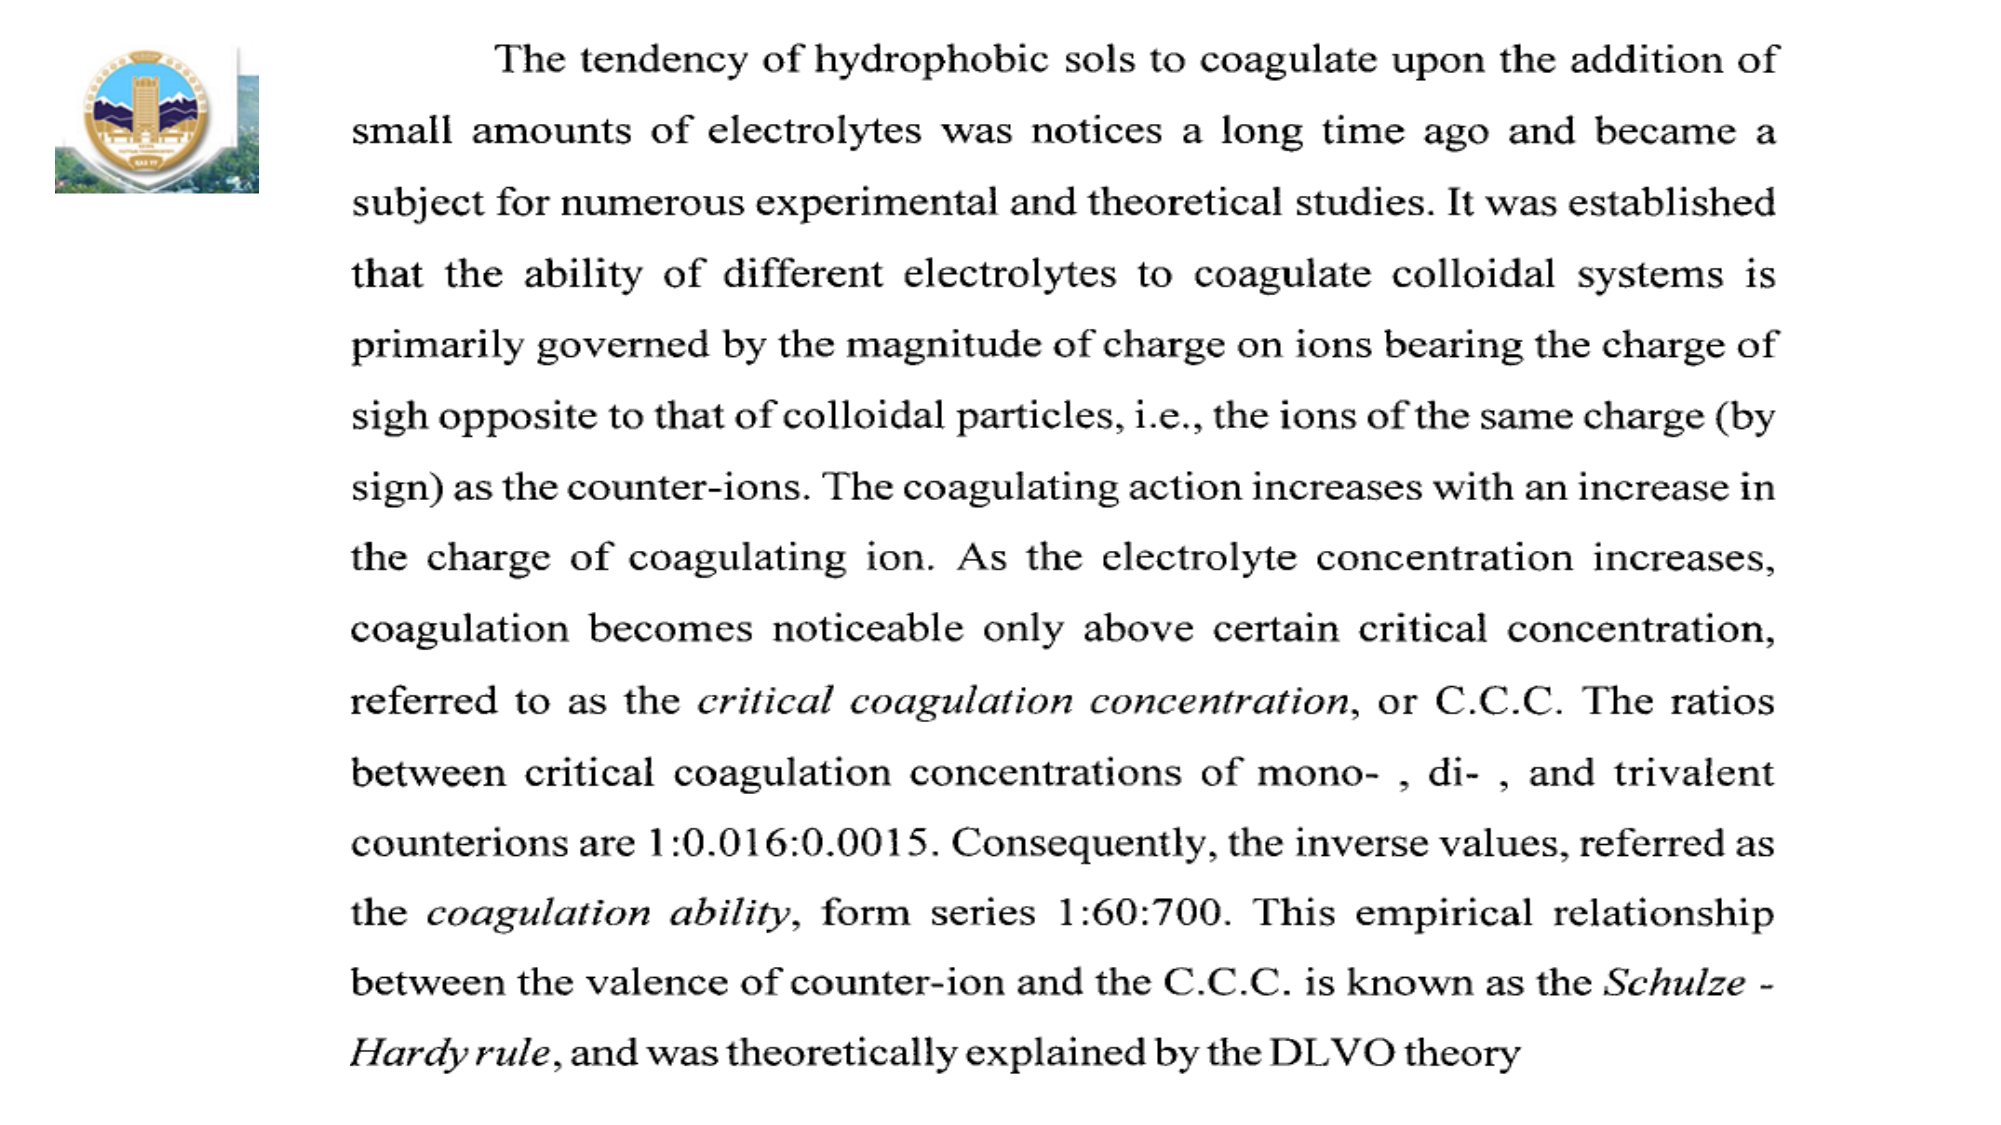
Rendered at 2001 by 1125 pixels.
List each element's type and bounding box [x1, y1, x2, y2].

picture [55, 34, 259, 200]
picture [349, 34, 1789, 1091]
